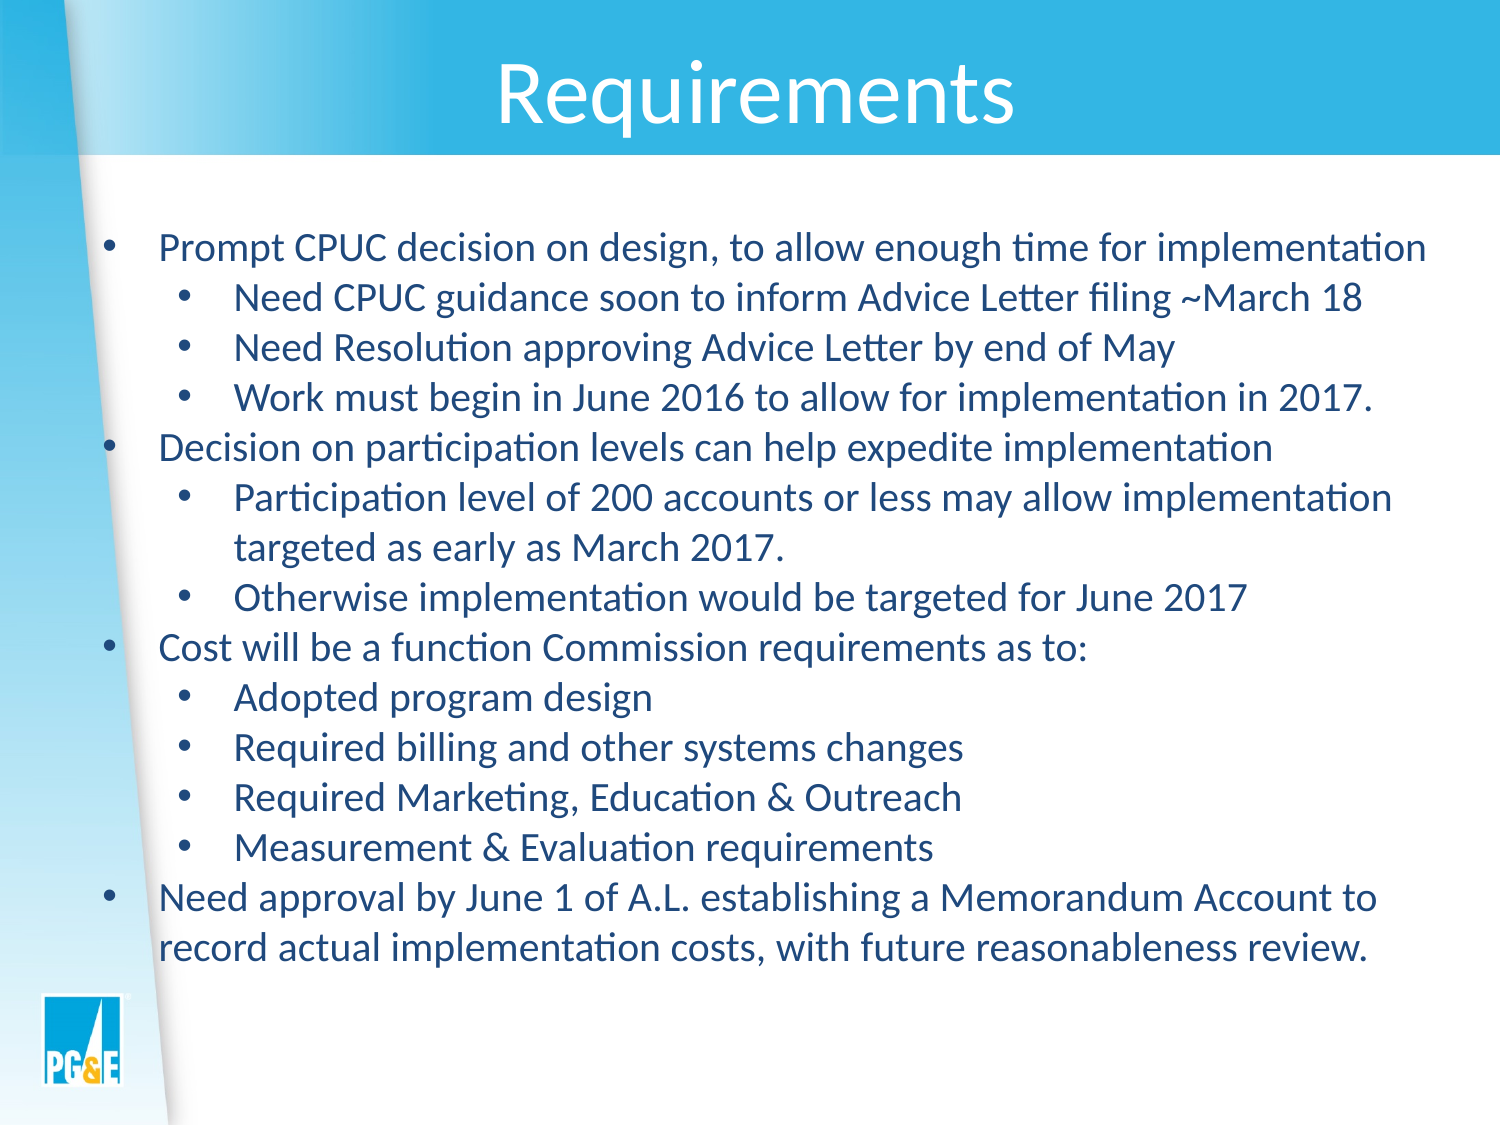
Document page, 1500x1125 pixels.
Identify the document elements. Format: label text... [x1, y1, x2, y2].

title Requirements [81, 24, 1432, 213]
picture [0, 0, 1500, 1125]
text_box Prompt CPUC decision on design, to allow enough time for implementation Need CPUC guidance soon to inform Advice Letter filing ~March 18 Need Resolution approving Advice Letter by end of May Work must begin in June 2016 to allow for implementation in 2017. Decision on participation levels can help expedite implementation Participation level of 200 accounts or less may allow implementation targeted as early as March 2017. Otherwise implementation would be targeted for June 2017 Cost will be a function Commission requirements as to: Adopted program design Required billing and other systems changes Required Marketing, Education & Outreach Measurement & Evaluation requirements Need approval by June 1 of A.L. establishing a Memorandum Account to record actual implementation costs, with future reasonableness review. [87, 162, 1450, 978]
